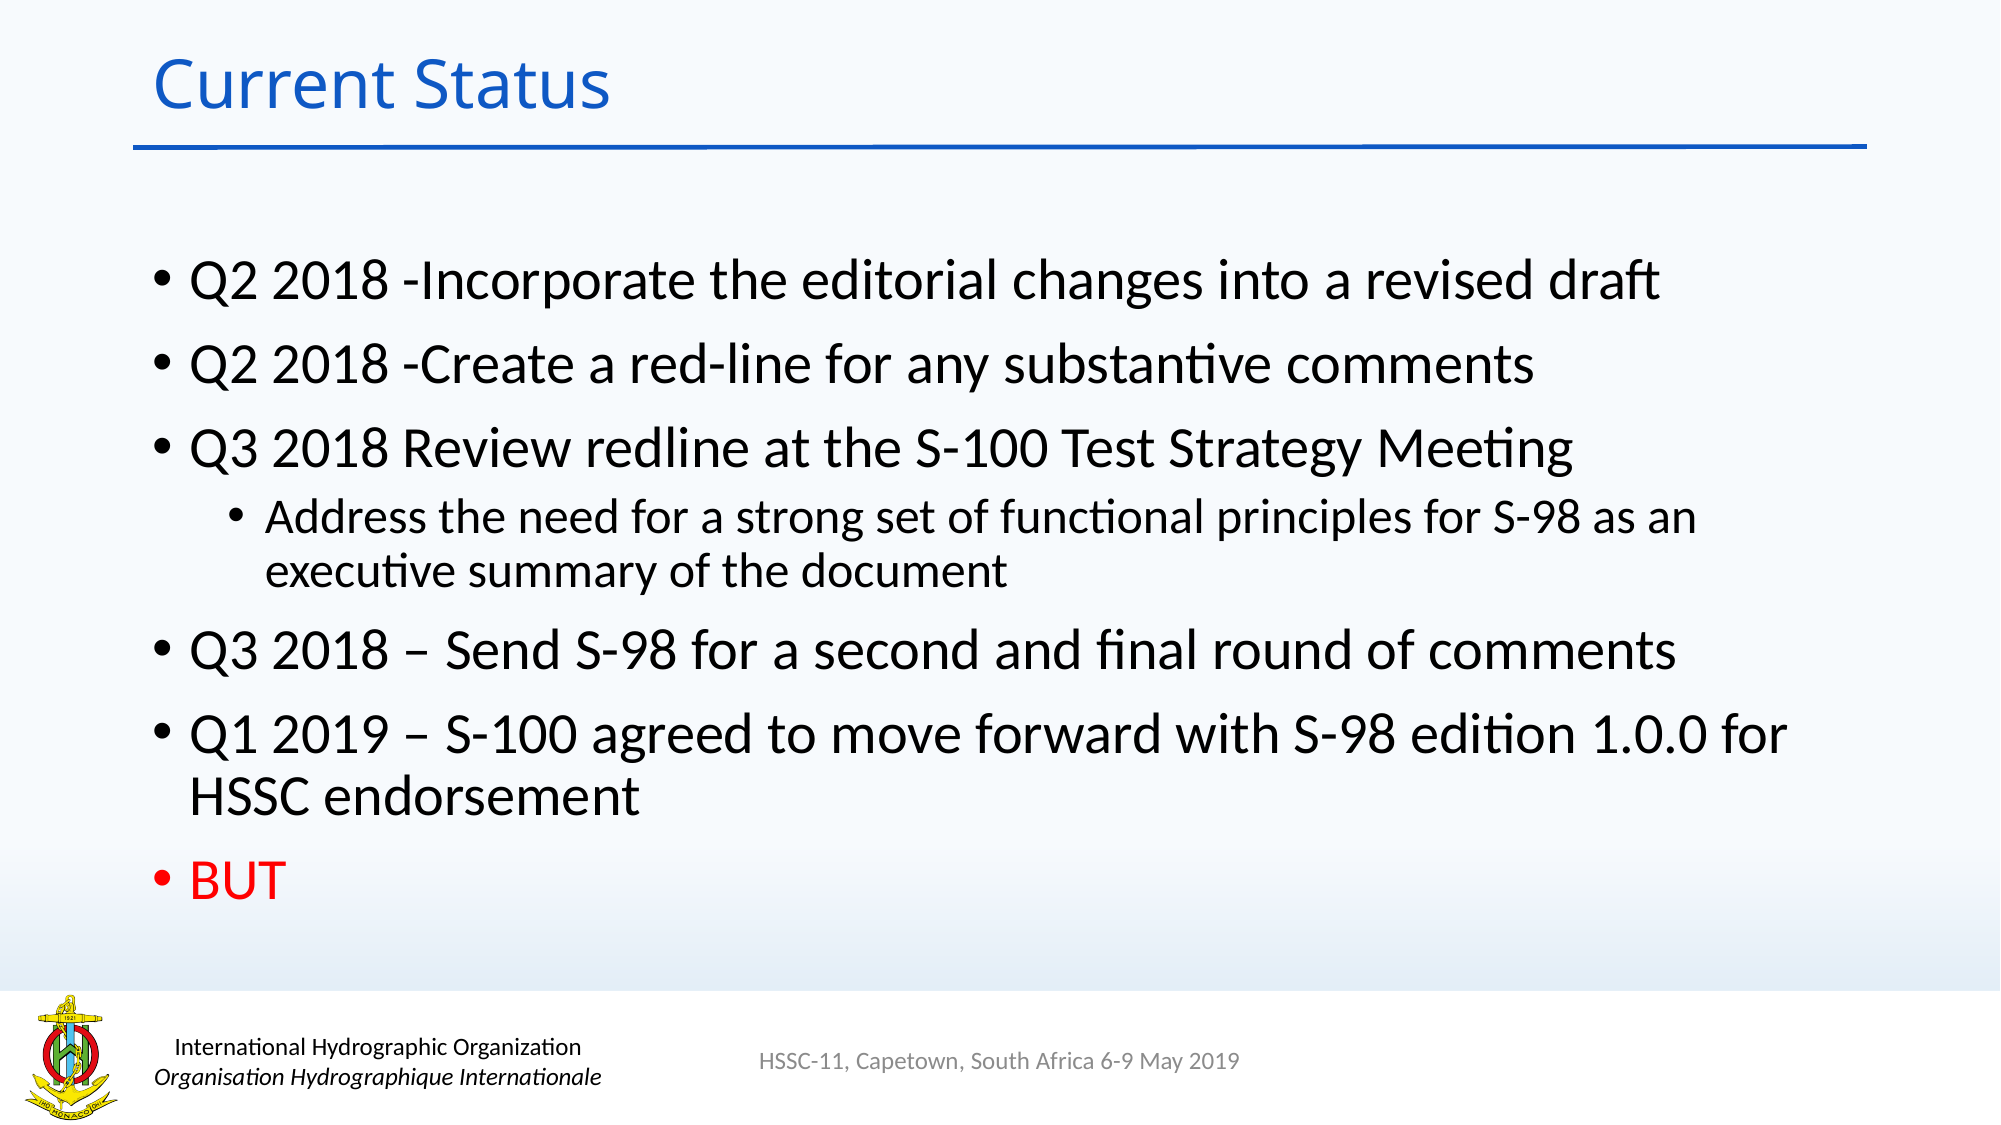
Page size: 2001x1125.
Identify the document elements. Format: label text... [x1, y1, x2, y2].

footer HSSC-11, Capetown, South Africa 6-9 May 2019 [662, 1029, 1338, 1090]
picture [17, 990, 122, 1125]
title Current Status [137, 42, 1863, 132]
list Q2 2018 -Incorporate the editorial changes into a revised draft Q2 2018 -Create a red-line for any substantive comments Q3 2018 Review redline at the S-100 Test Strategy Meeting Address the need for a strong set of functional principles for S-98 as an executive summary of the document Q3 2018 – Send S-98 for a second and final round of comments Q1 2019 – S-100 agreed to move forward with S-98 edition 1.0.0 for HSSC endorsement BUT [137, 242, 1863, 956]
